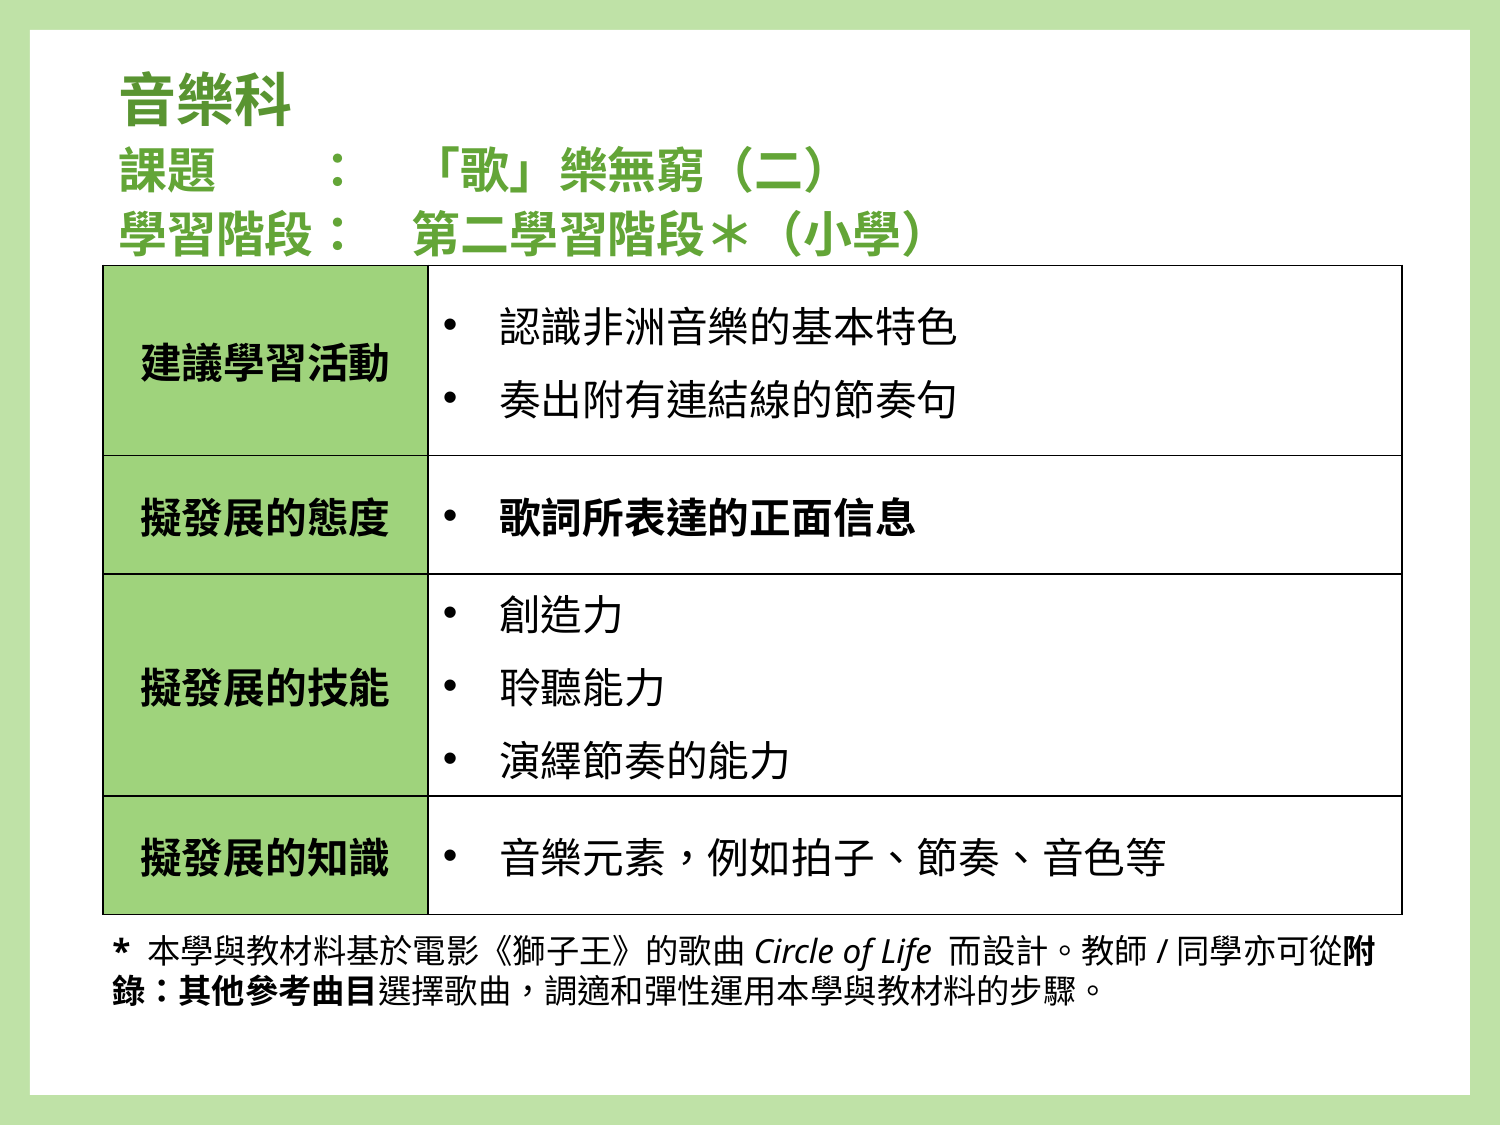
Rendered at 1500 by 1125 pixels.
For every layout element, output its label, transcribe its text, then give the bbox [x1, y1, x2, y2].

table_cell 歌詞所表達的正面信息 [429, 456, 1401, 573]
table_header 認識非洲音樂的基本特色 奏出附有連結線的節奏句 [429, 266, 1401, 455]
table_header 建議學習活動 [104, 266, 427, 455]
table_cell 創造力 聆聽能力 演繹節奏的能力 [429, 575, 1401, 795]
text_box 音樂科 [103, 52, 1397, 145]
table_cell 音樂元素，例如拍子、節奏、音色等 [429, 797, 1401, 914]
title 課題 ： 「歌」樂無窮（二） 學習階段： 第二學習階段＊（小學） [103, 145, 1397, 265]
text_box * 本學與教材料基於電影《獅子王》的歌曲Circle of Life 而設計。教師/同學亦可從附錄：其他參考曲目選擇歌曲，調適和彈性運用本學與教材料的步驟。 [97, 922, 1397, 1018]
table_cell 擬發展的技能 [104, 575, 427, 795]
table_cell 擬發展的知識 [104, 797, 427, 914]
table_cell 擬發展的態度 [104, 456, 427, 573]
